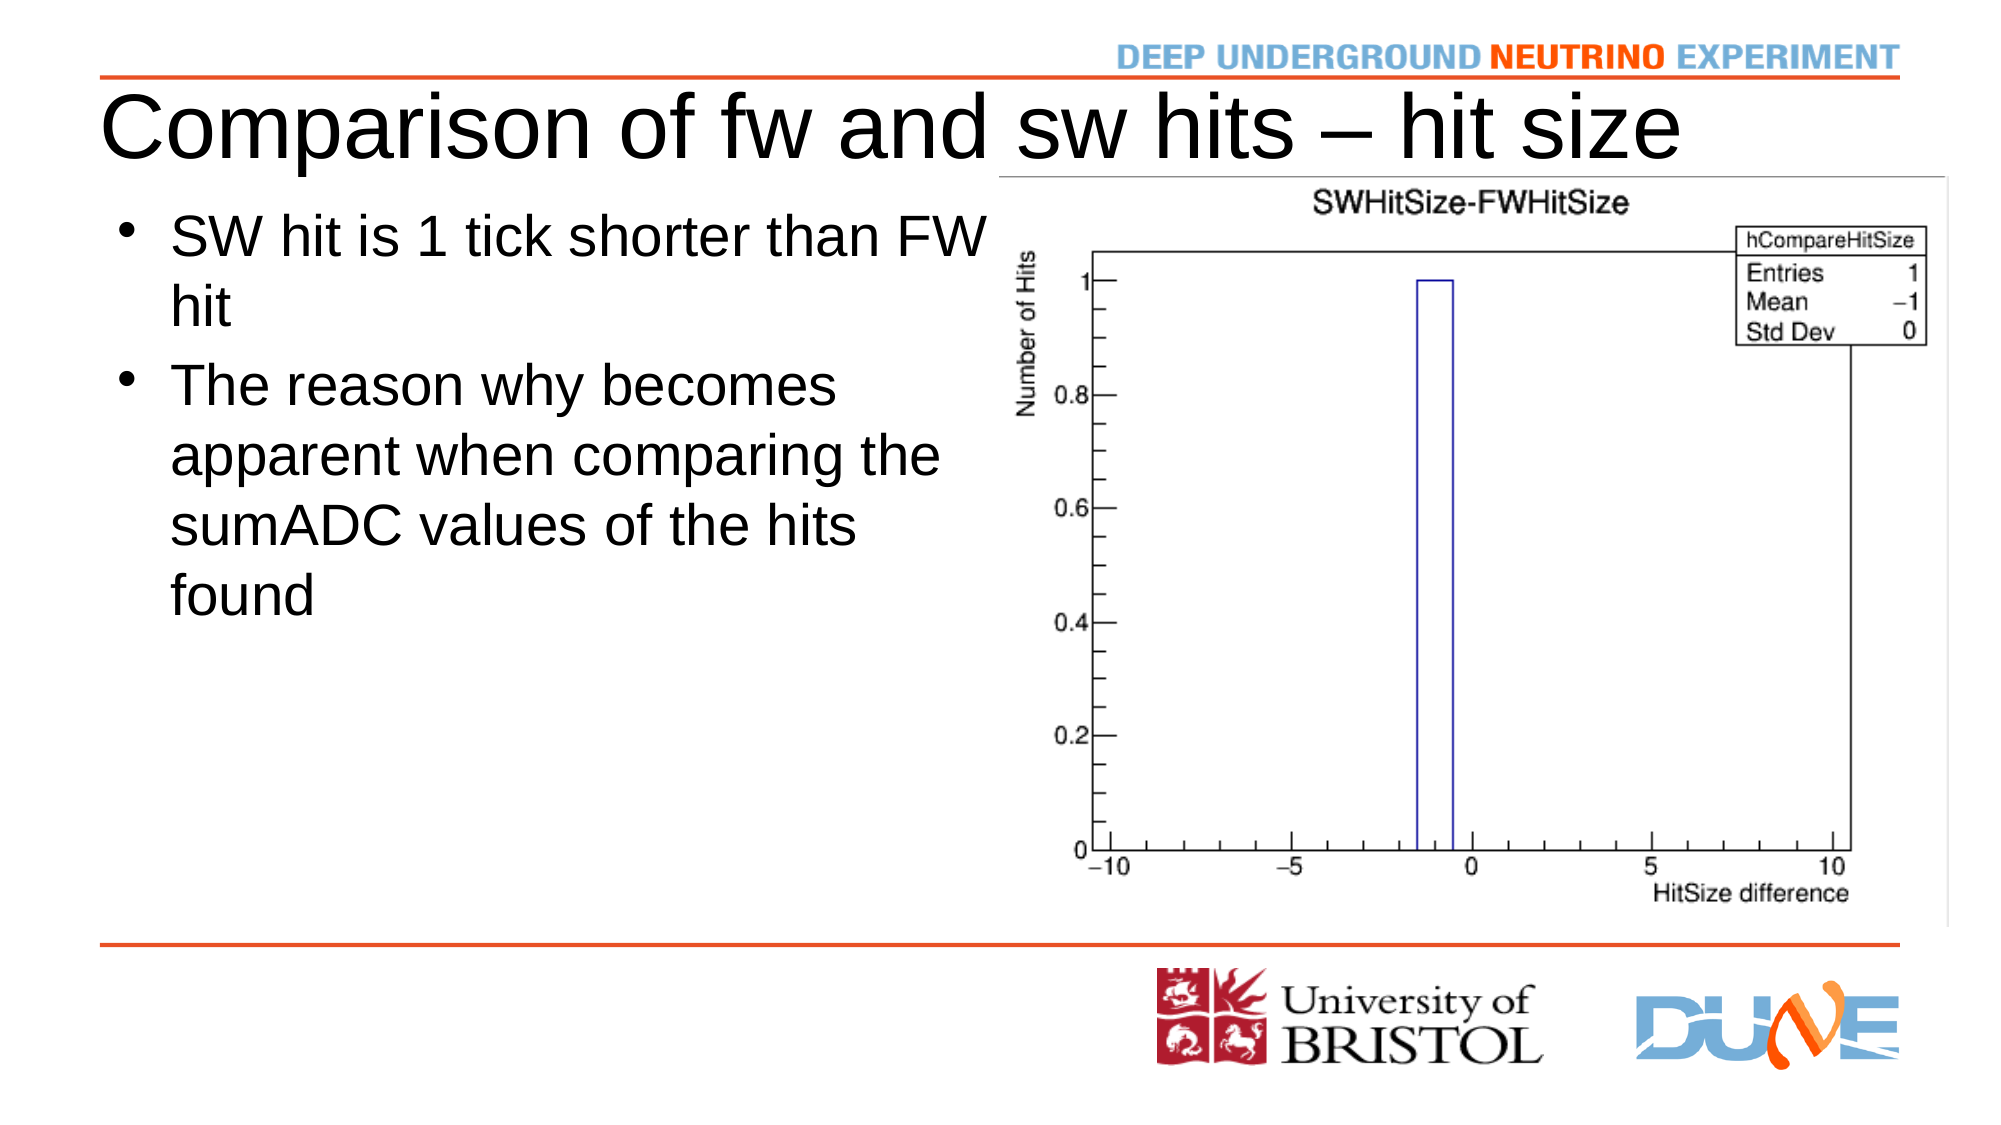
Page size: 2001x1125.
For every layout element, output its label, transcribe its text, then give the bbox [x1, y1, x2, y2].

picture [1114, 40, 1484, 72]
list SW hit is 1 tick shorter than FW hit The reason why becomes apparent when comparing the sumADC values of the hits found [99, 198, 1000, 1030]
title Comparison of fw and sw hits – hit size [99, 75, 1900, 182]
picture [1633, 976, 1902, 1072]
picture [1488, 39, 1902, 71]
picture [1157, 968, 1544, 1066]
picture [999, 176, 1949, 928]
